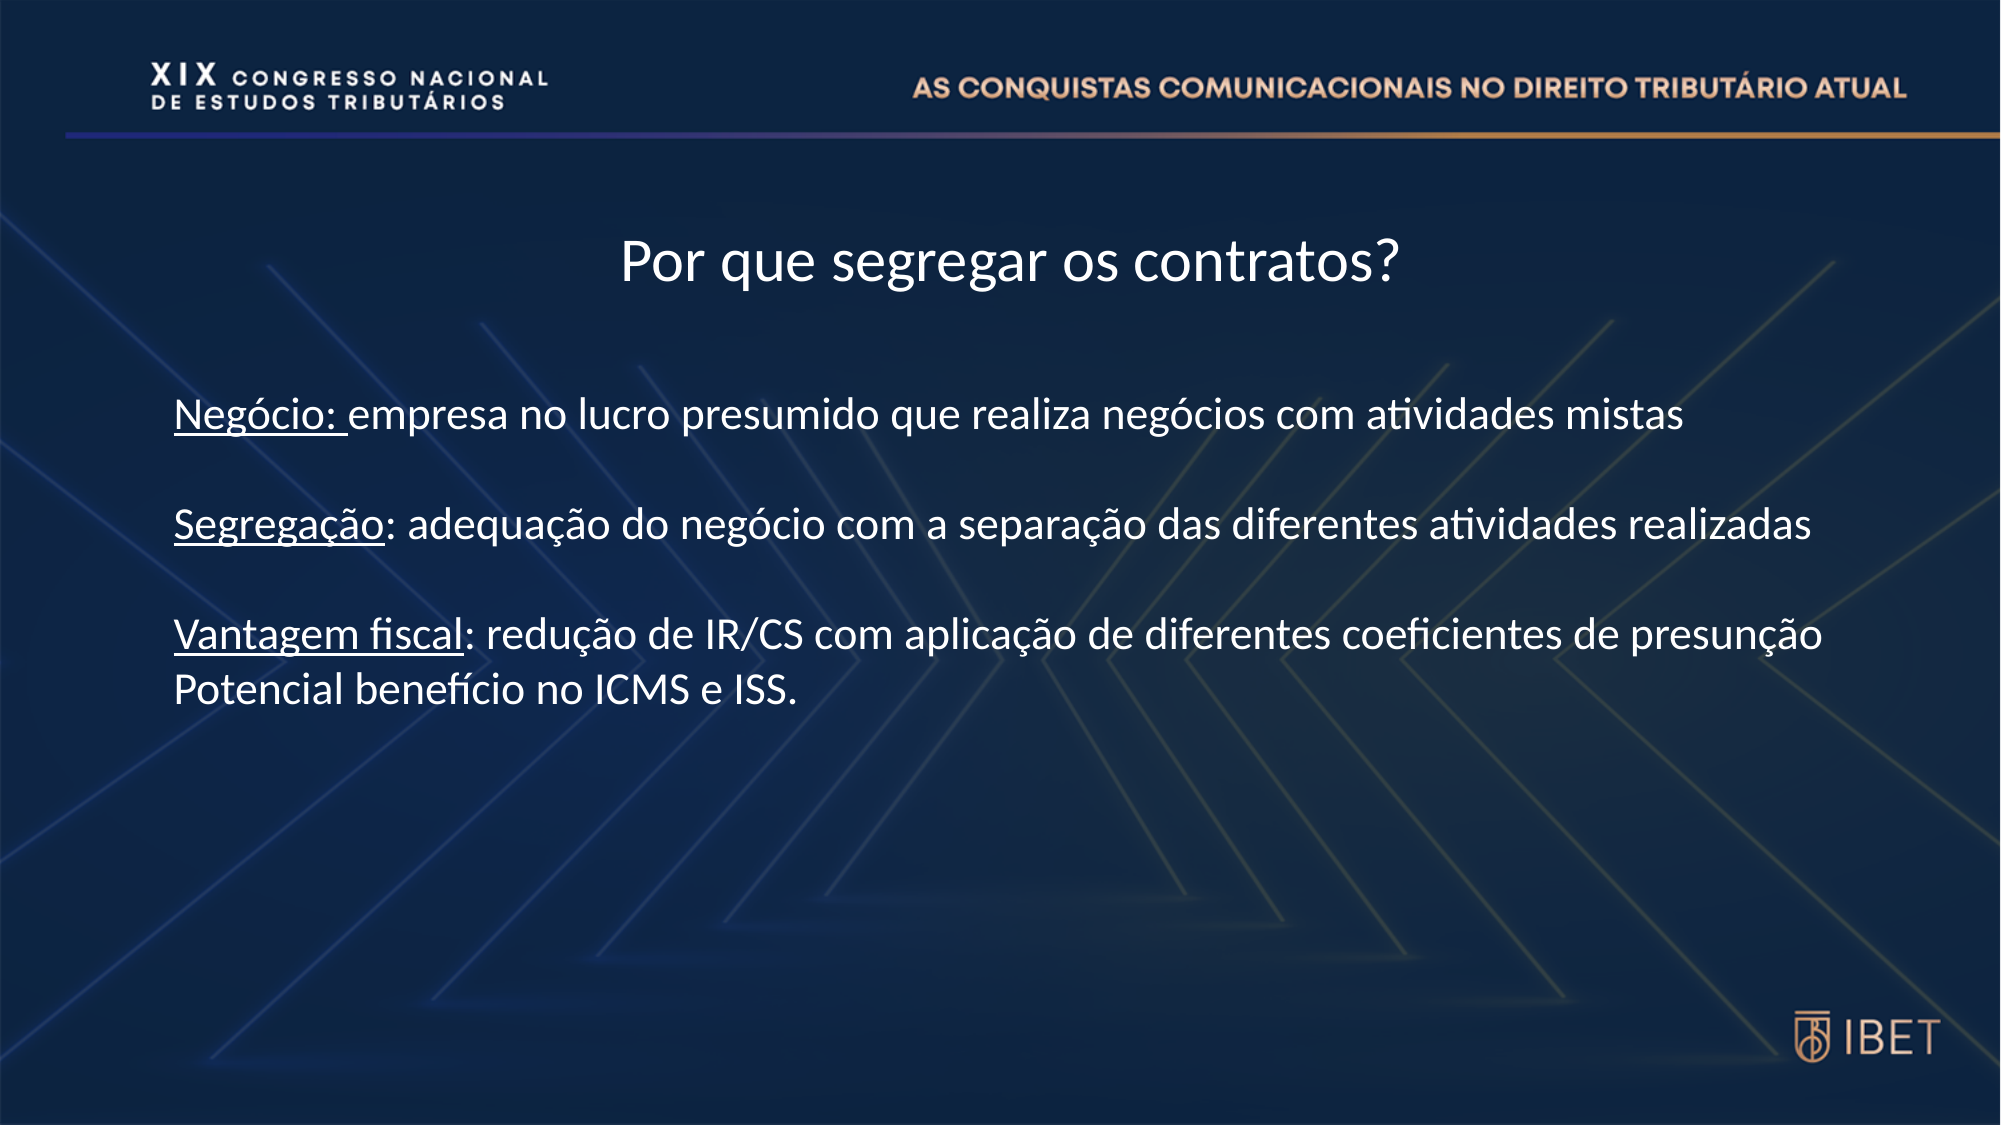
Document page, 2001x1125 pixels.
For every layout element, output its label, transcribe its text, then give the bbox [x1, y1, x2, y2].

picture [0, 0, 2001, 1125]
text_box Por que segregar os contratos? Negócio: empresa no lucro presumido que realiza negócios com atividades mistas Segregação: adequação do negócio com a separação das diferentes atividades realizadas Vantagem fiscal: redução de IR/CS com aplicação de diferentes coeficientes de presunção Potencial benefício no ICMS e ISS. [158, 211, 1865, 1125]
